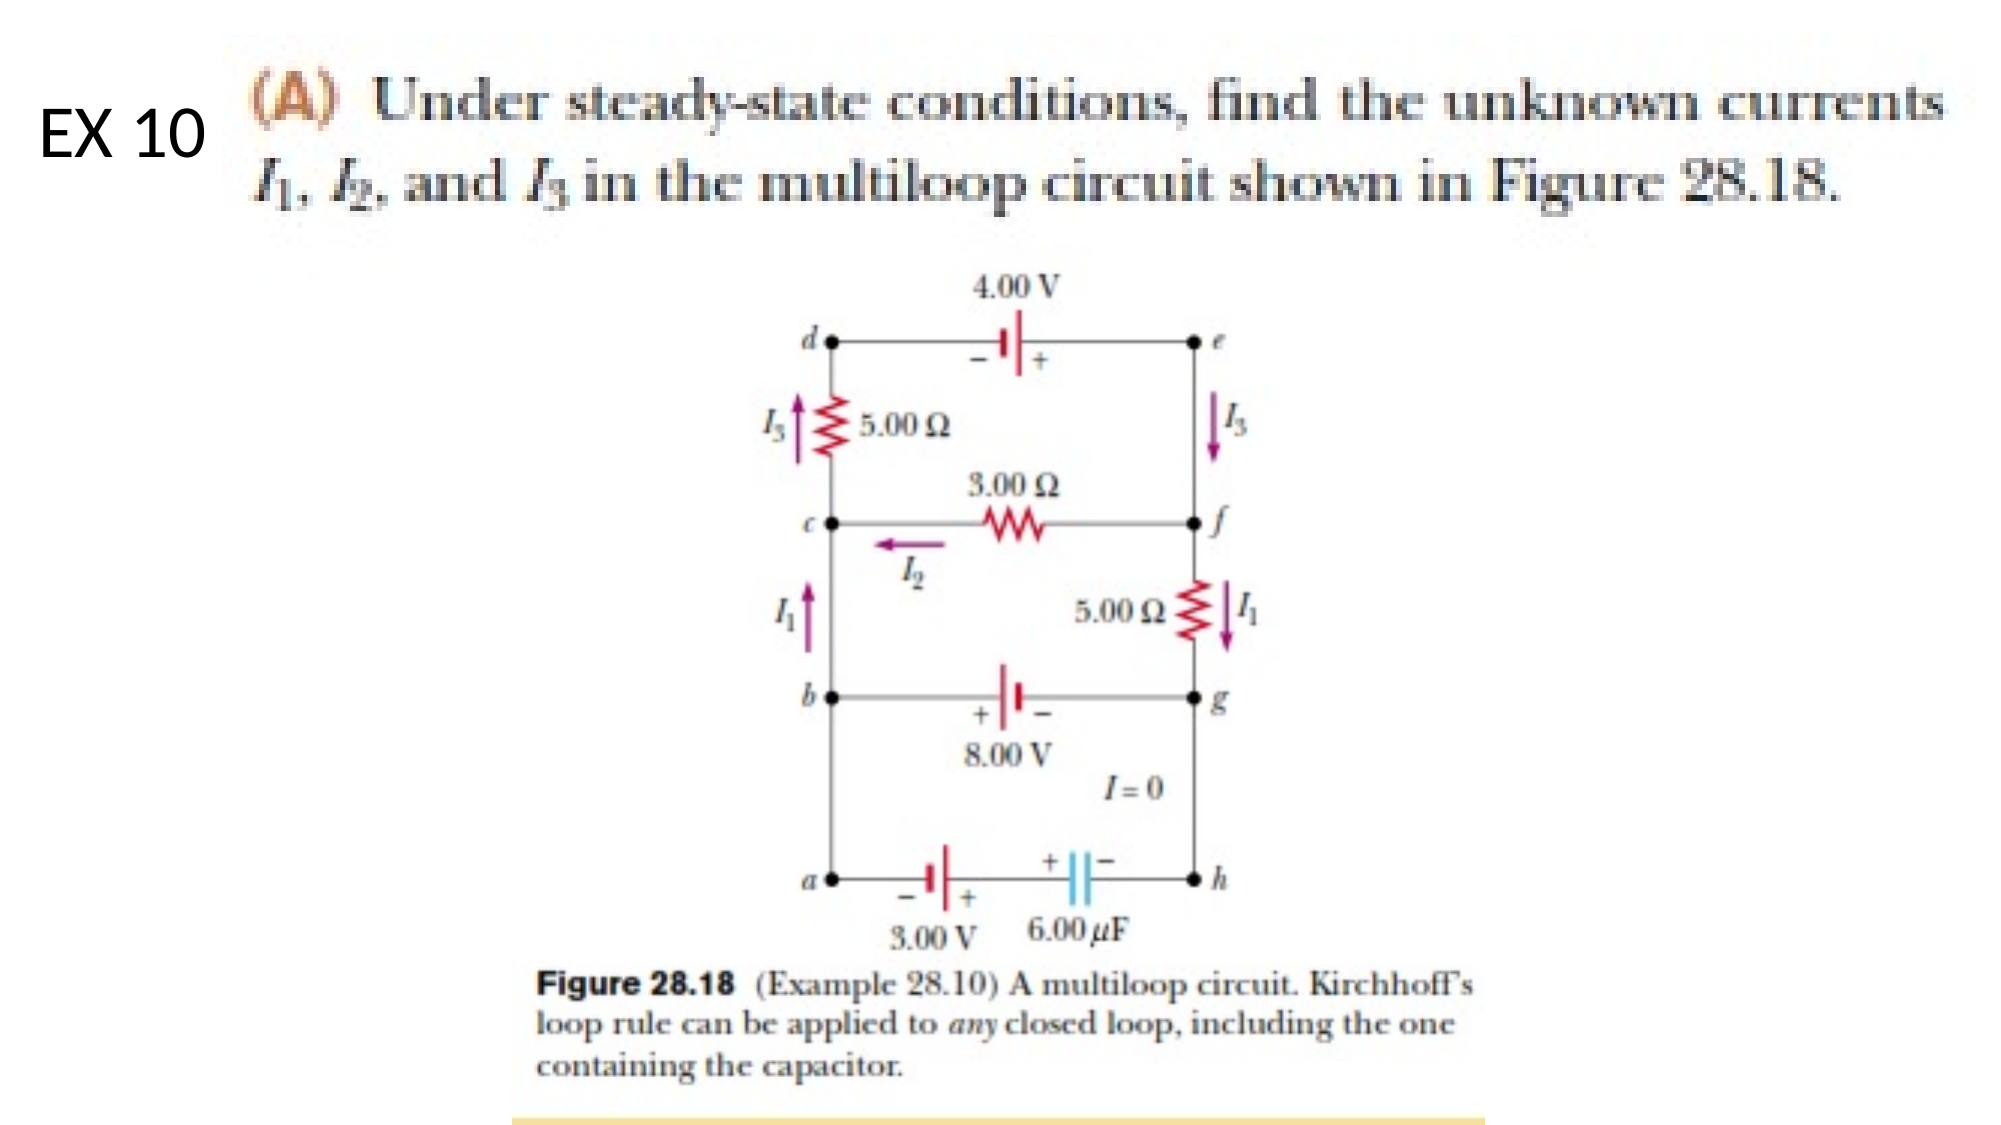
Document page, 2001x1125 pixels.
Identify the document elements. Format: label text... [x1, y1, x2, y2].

text_box EX 10 [23, 74, 222, 180]
picture [222, 34, 1976, 1125]
